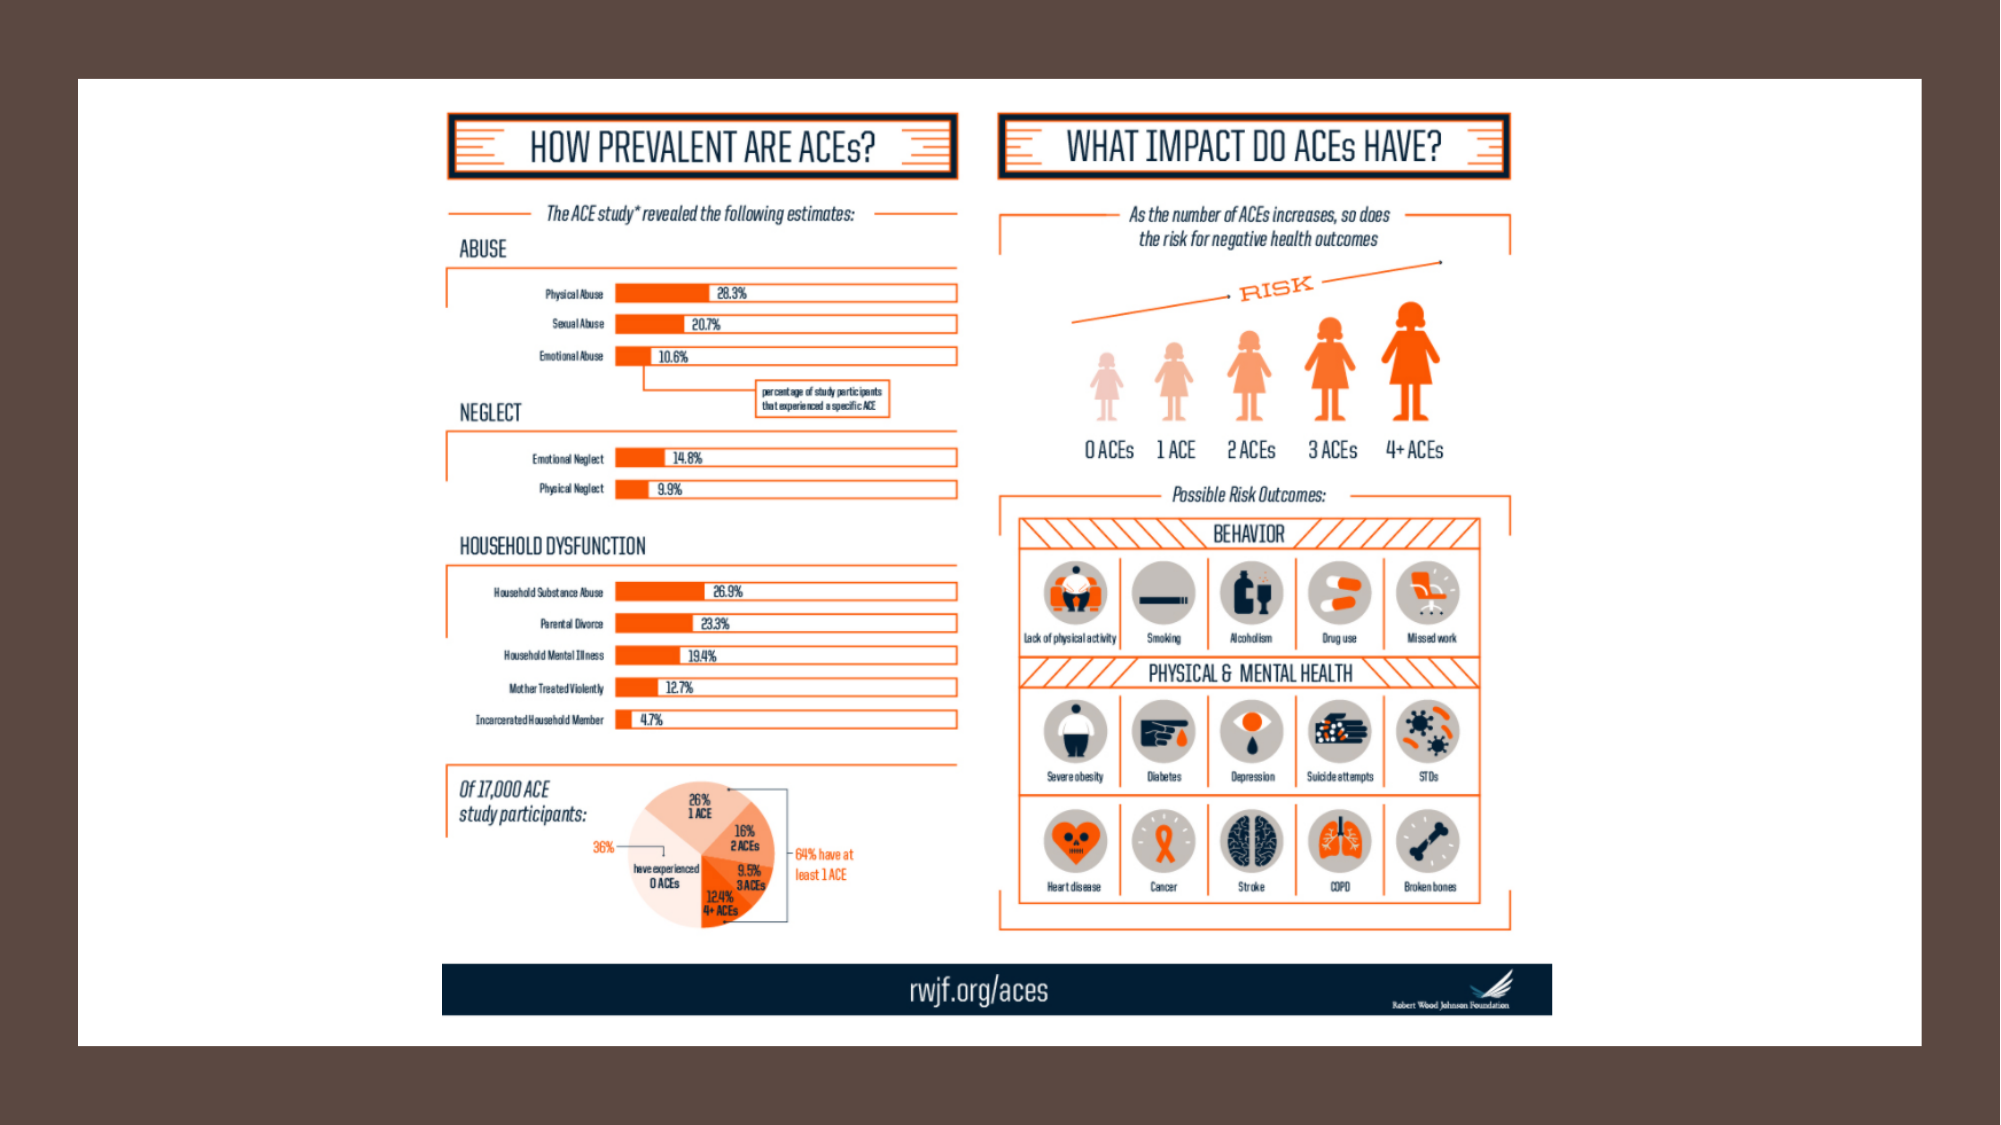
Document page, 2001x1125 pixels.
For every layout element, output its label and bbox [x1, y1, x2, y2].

text_box [77, 78, 1923, 1047]
picture [442, 105, 1558, 1020]
text_box [0, 0, 2000, 1125]
